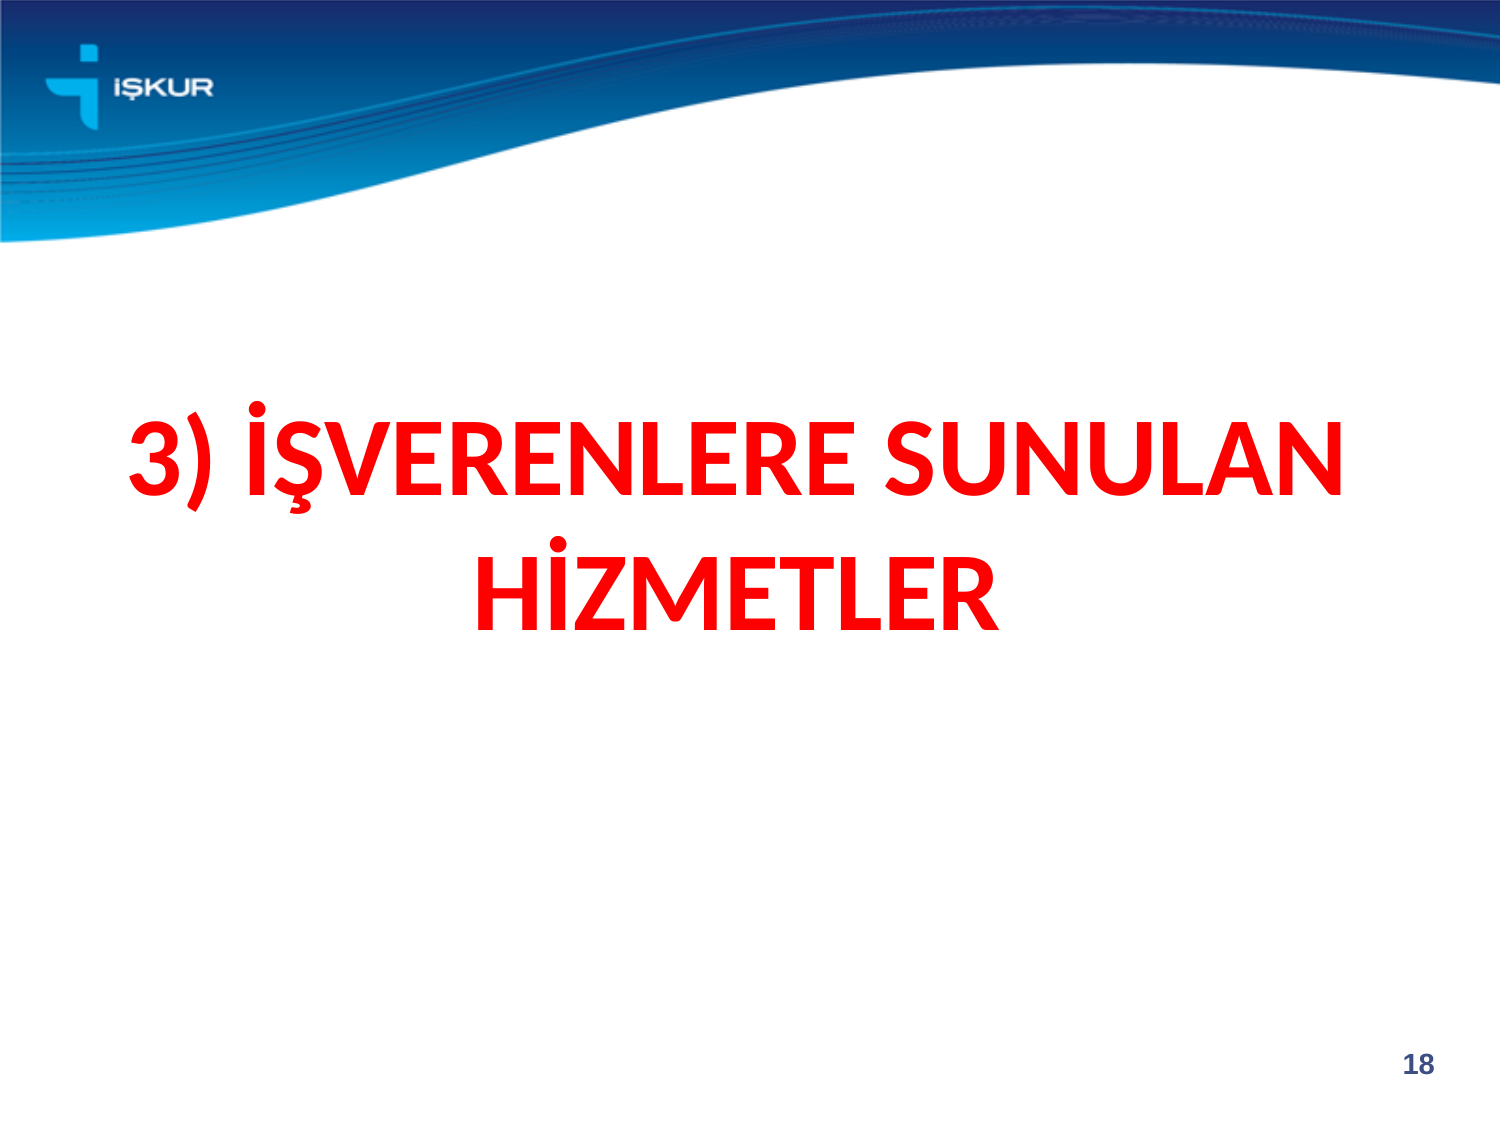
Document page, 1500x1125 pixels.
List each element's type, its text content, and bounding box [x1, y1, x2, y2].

title 3) İŞVERENLERE SUNULAN HİZMETLER [92, 301, 1381, 869]
slide_number 18 [1364, 1037, 1451, 1113]
picture [0, 0, 1500, 1125]
